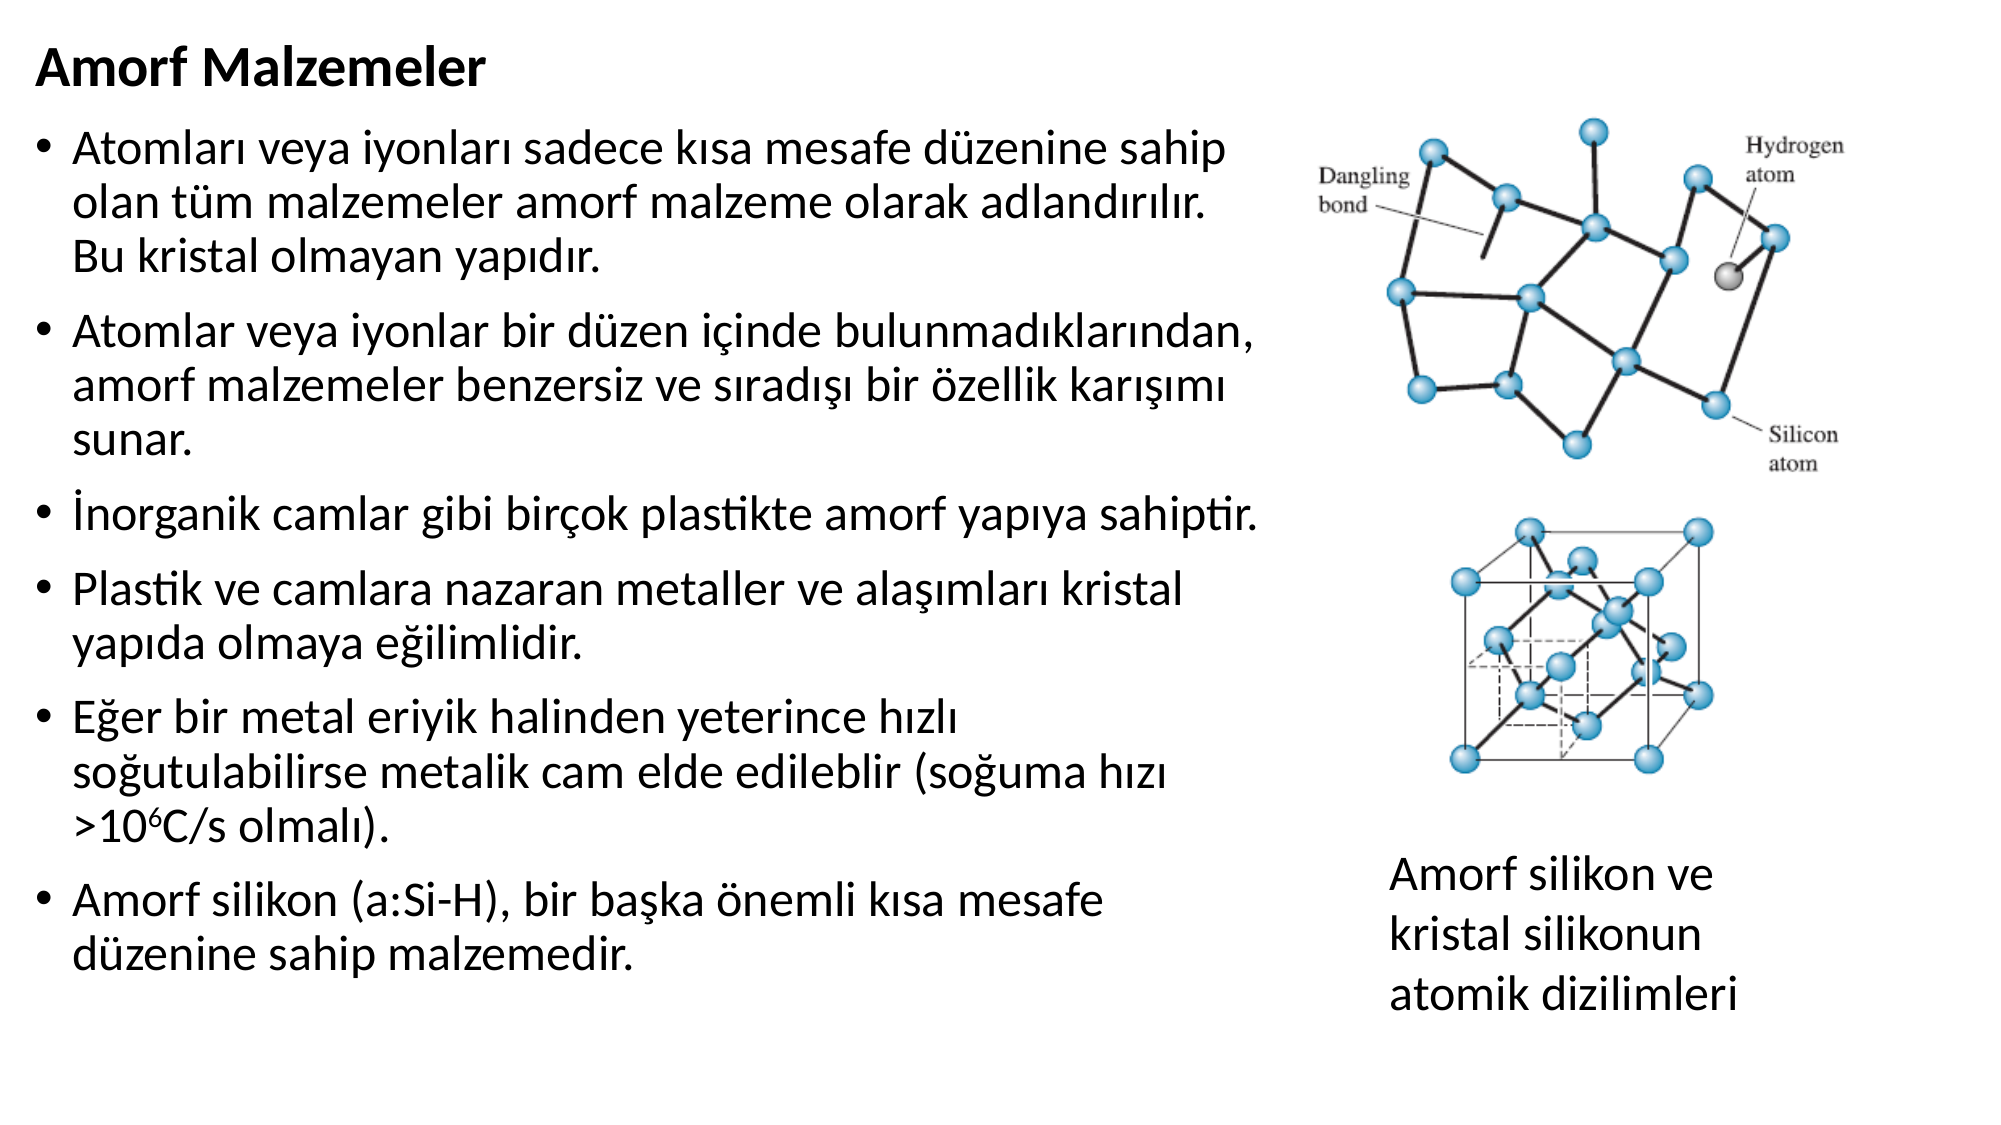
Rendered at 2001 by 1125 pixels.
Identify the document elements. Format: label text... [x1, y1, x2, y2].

title Amorf Malzemeler [19, 20, 629, 114]
picture [1431, 506, 1734, 786]
text_box Amorf silikon ve kristal silikonun atomik dizilimleri [1374, 832, 1791, 1028]
picture [1313, 114, 1853, 479]
list Atomları veya iyonları sadece kısa mesafe düzenine sahip olan tüm malzemeler amorf malzeme olarak adlandırılır. Bu kristal olmayan yapıdır. Atomlar veya iyonlar bir düzen içinde bulunmadıklarından, amorf malzemeler benzersiz ve sıradışı bir özellik karışımı sunar. İnorganik camlar gibi birçok plastikte amorf yapıya sahiptir. Plastik ve camlara nazaran metaller ve alaşımları kristal yapıda olmaya eğilimlidir. Eğer bir metal eriyik halinden yeterince hızlı soğutulabilirse metalik cam elde edileblir (soğuma hızı >106C/s olmalı). Amorf silikon (a:Si-H), bir başka önemli kısa mesafe düzenine sahip malzemedir. [19, 114, 1277, 1103]
